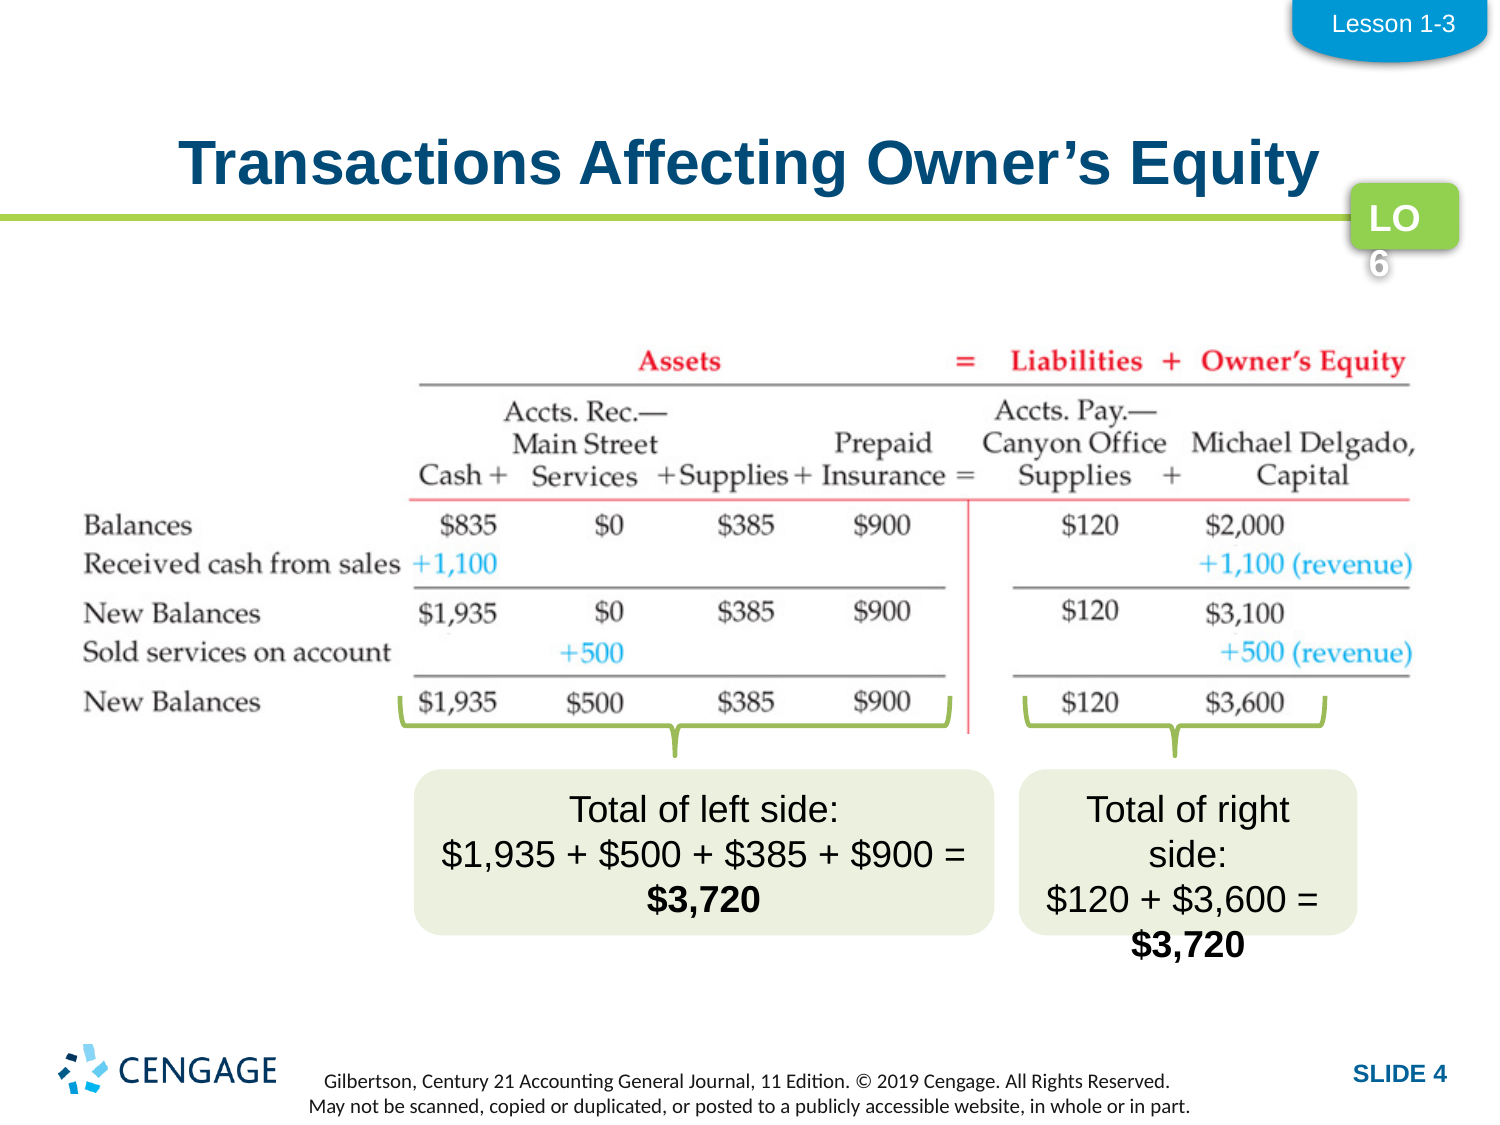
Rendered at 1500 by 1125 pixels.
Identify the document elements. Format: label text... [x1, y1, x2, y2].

text_box SLIDE 4 [1162, 1049, 1463, 1095]
title Transactions Affecting Owner’s Equity [83, 130, 1417, 241]
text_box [399, 695, 996, 937]
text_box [1014, 695, 1362, 937]
text_box Lesson 1-3 [1316, 0, 1471, 45]
text_box LO6 [1350, 183, 1460, 250]
picture [58, 1044, 276, 1094]
picture [79, 345, 1420, 735]
text_box [1292, 0, 1488, 63]
